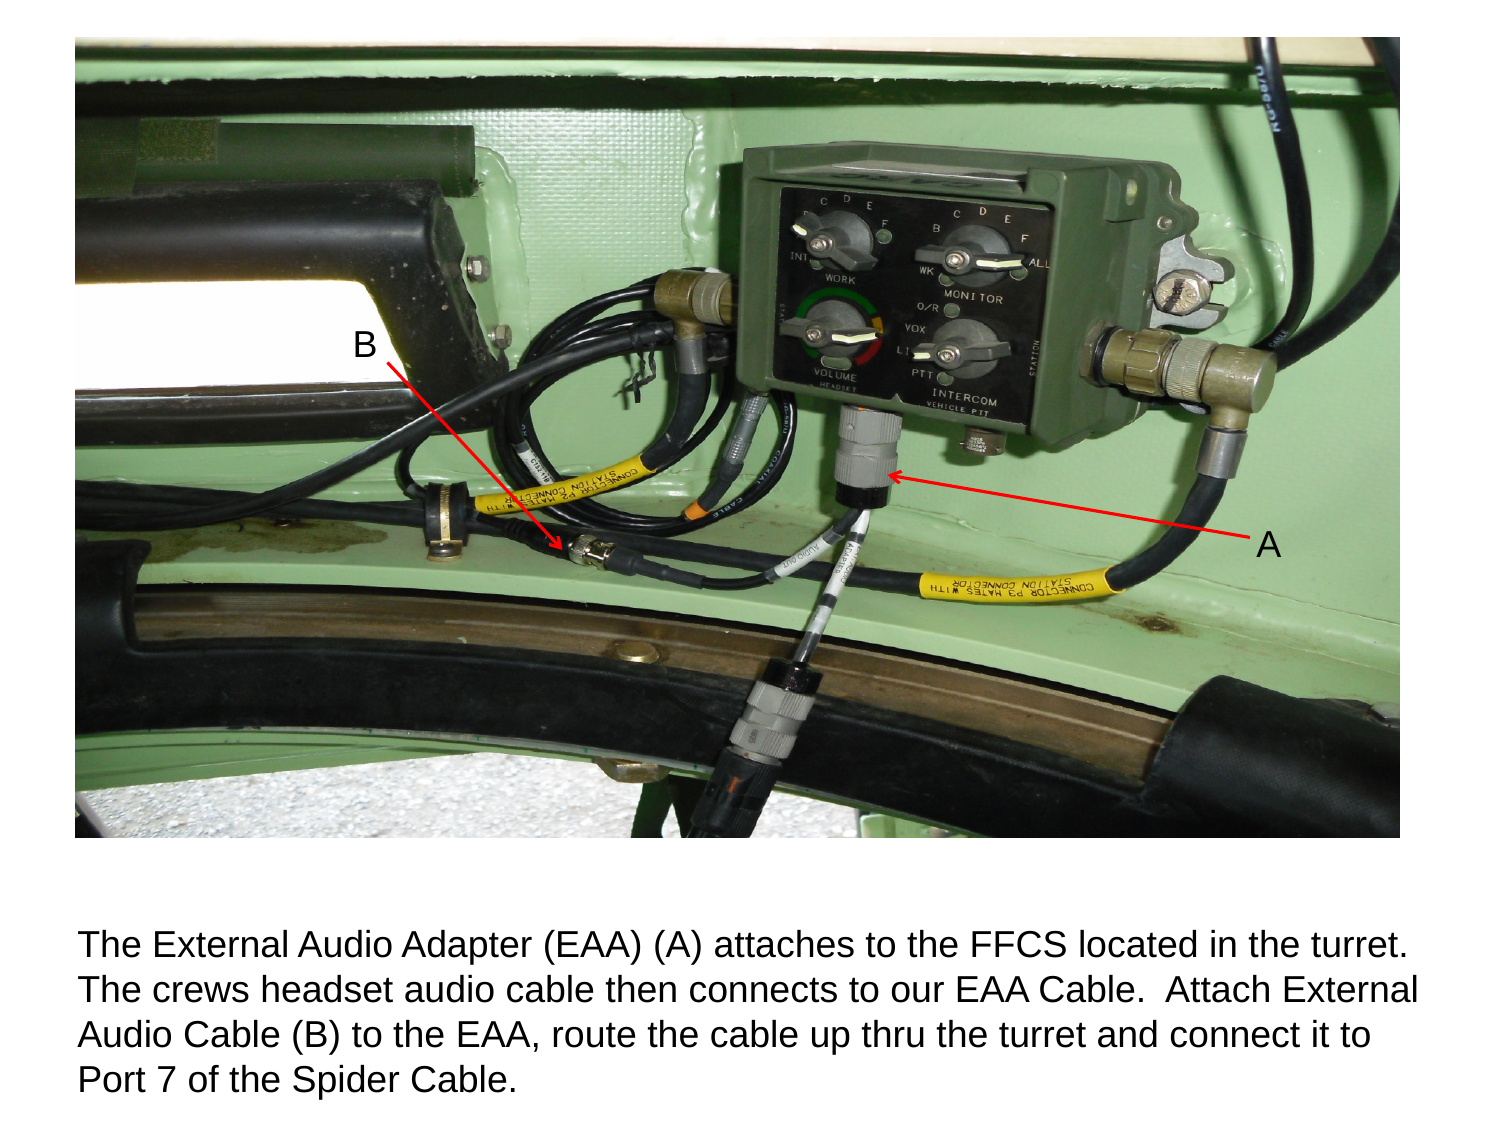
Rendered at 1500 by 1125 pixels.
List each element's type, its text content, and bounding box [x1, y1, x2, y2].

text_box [887, 474, 1251, 538]
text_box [387, 362, 563, 551]
picture [74, 37, 1401, 838]
text_box The External Audio Adapter (EAA) (A) attaches to the FFCS located in the turret. The crews headset audio cable then connects to our EAA Cable. Attach External Audio Cable (B) to the EAA, route the cable up thru the turret and connect it to Port 7 of the Spider Cable. [62, 912, 1438, 1107]
